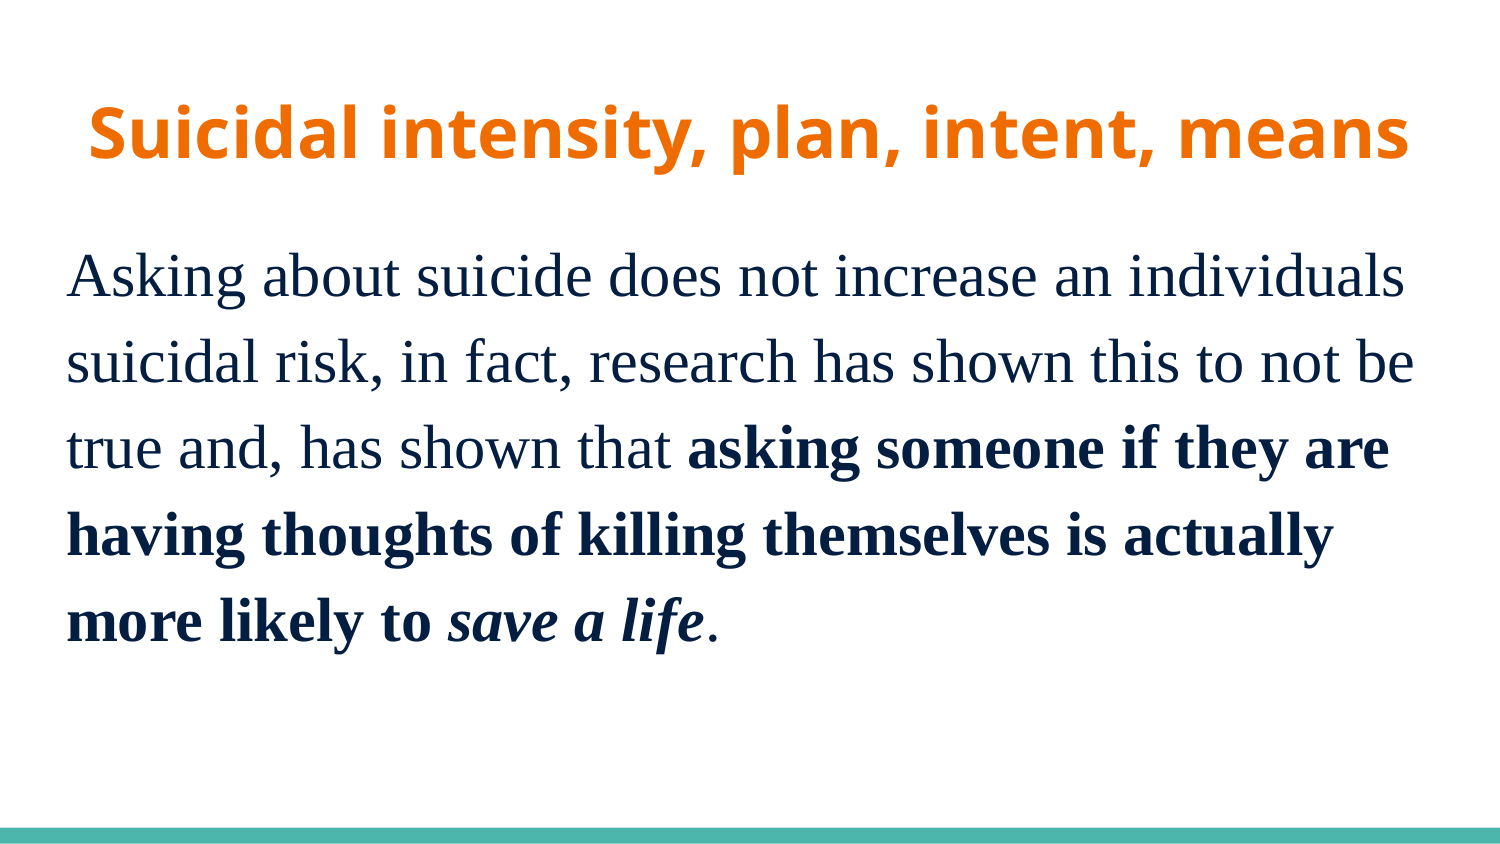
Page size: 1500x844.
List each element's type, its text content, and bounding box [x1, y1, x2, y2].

list Asking about suicide does not increase an individuals suicidal risk, in fact, research has shown this to not be true and, has shown that asking someone if they are having thoughts of killing themselves is actually more likely to save a life. [51, 207, 1449, 750]
title Suicidal intensity, plan, intent, means [51, 72, 1449, 189]
